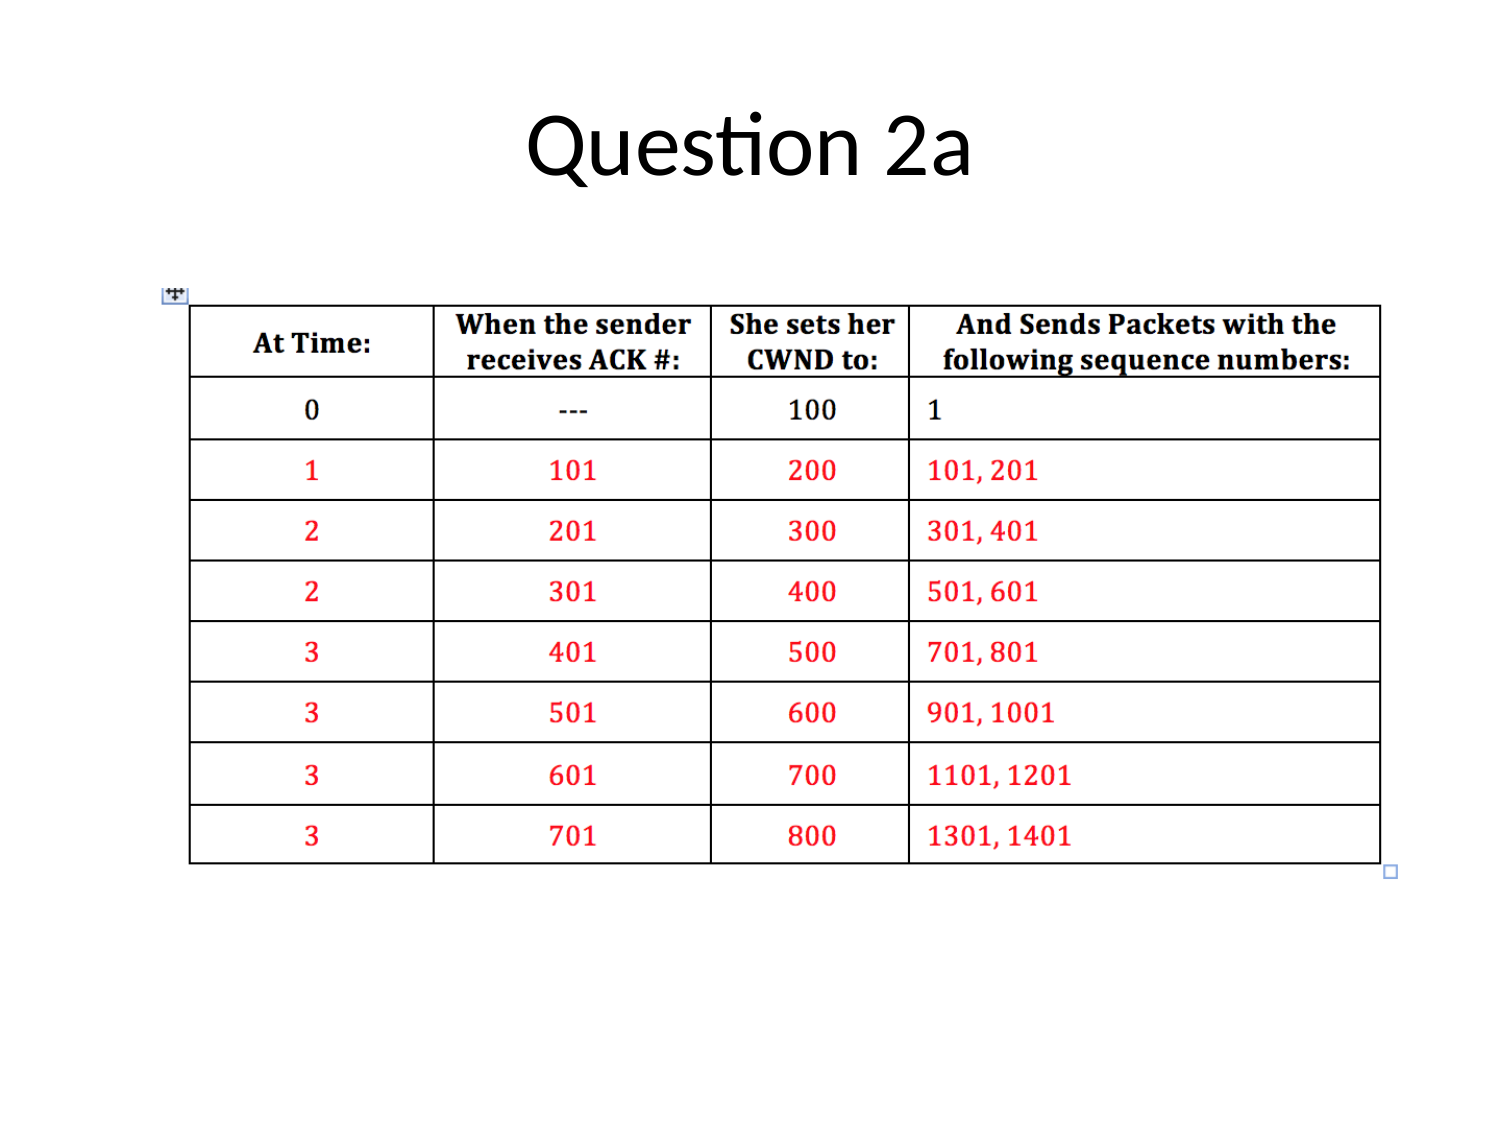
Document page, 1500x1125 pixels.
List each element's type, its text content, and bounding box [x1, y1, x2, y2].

picture [147, 288, 1426, 902]
title Question 2a [75, 45, 1425, 233]
